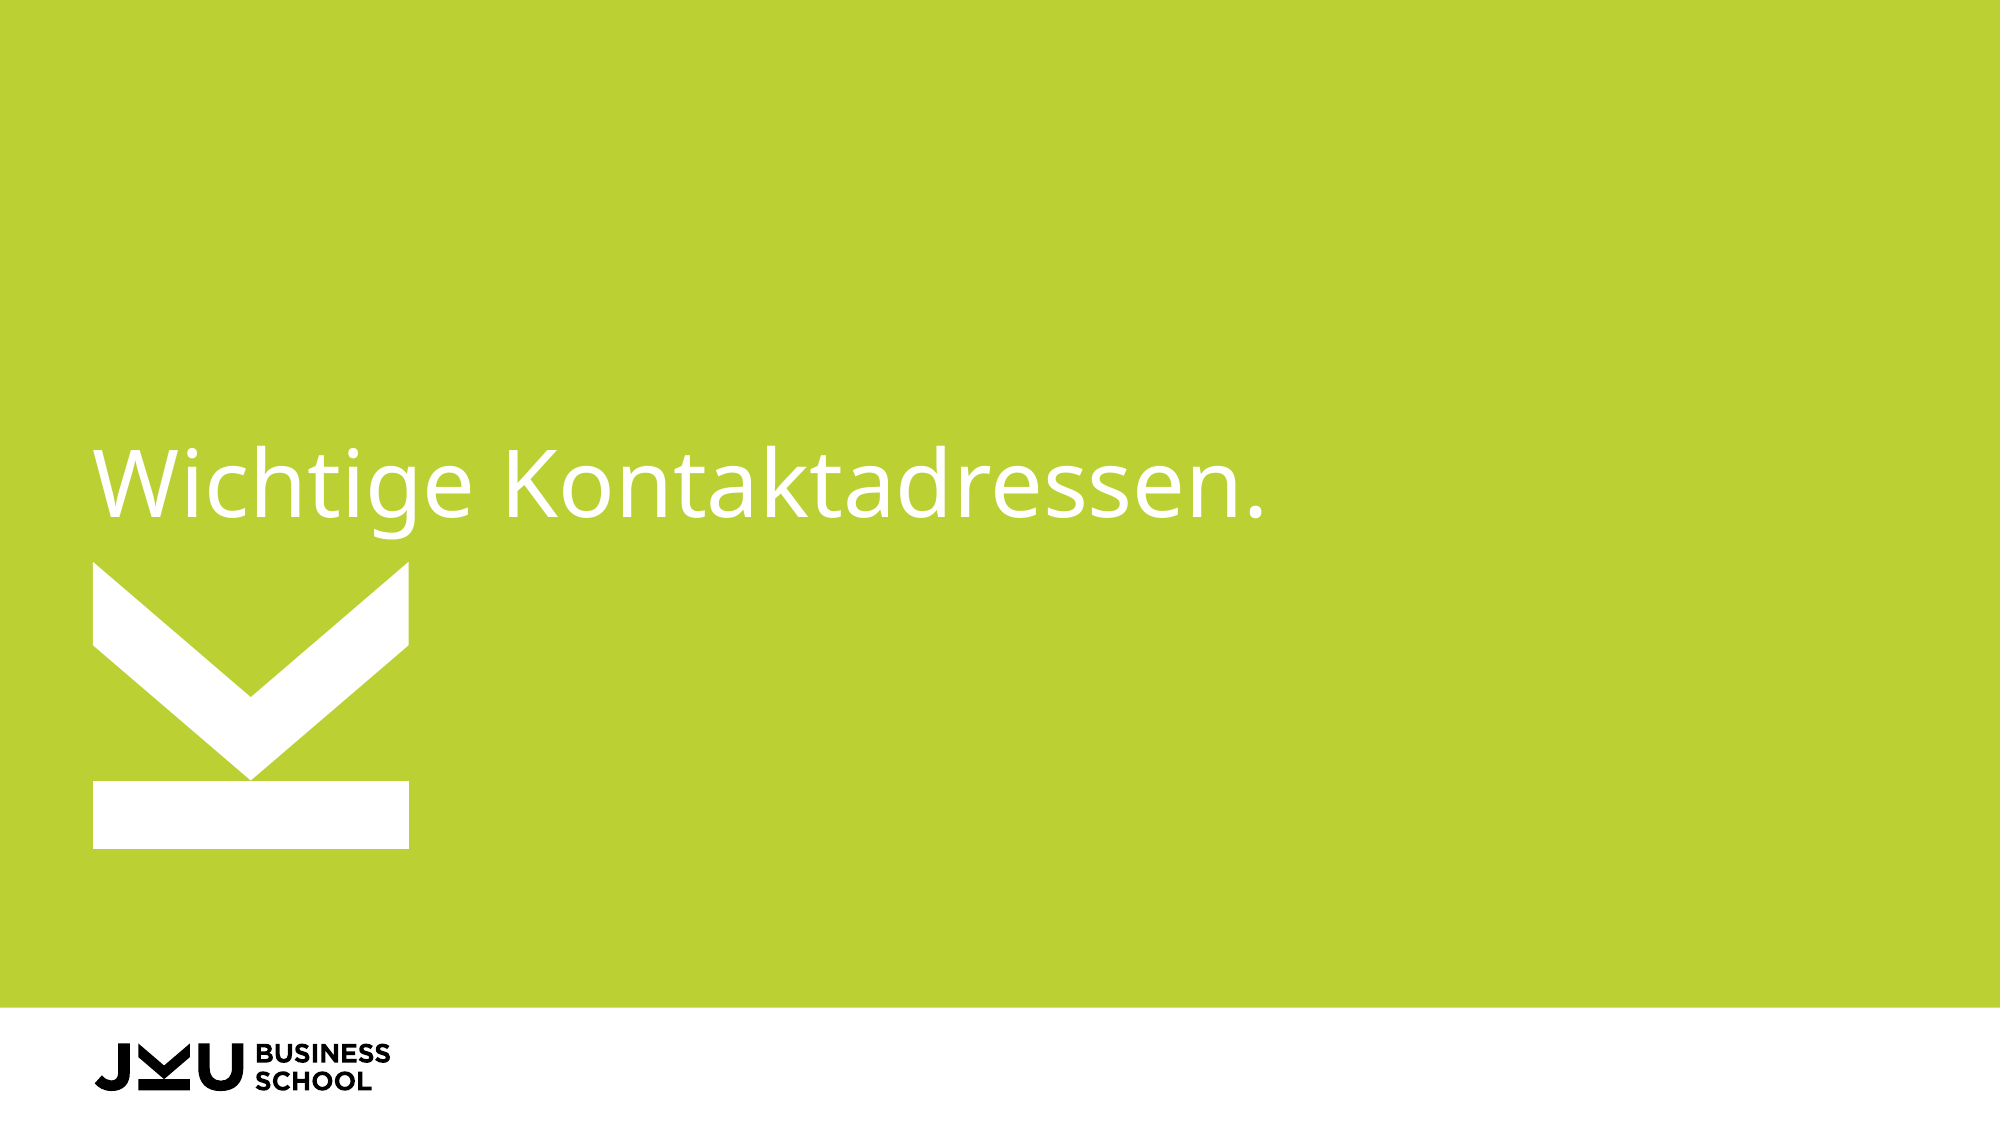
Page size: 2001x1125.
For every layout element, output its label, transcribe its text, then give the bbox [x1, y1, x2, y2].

title Wichtige Kontaktadressen. [78, 214, 1908, 544]
